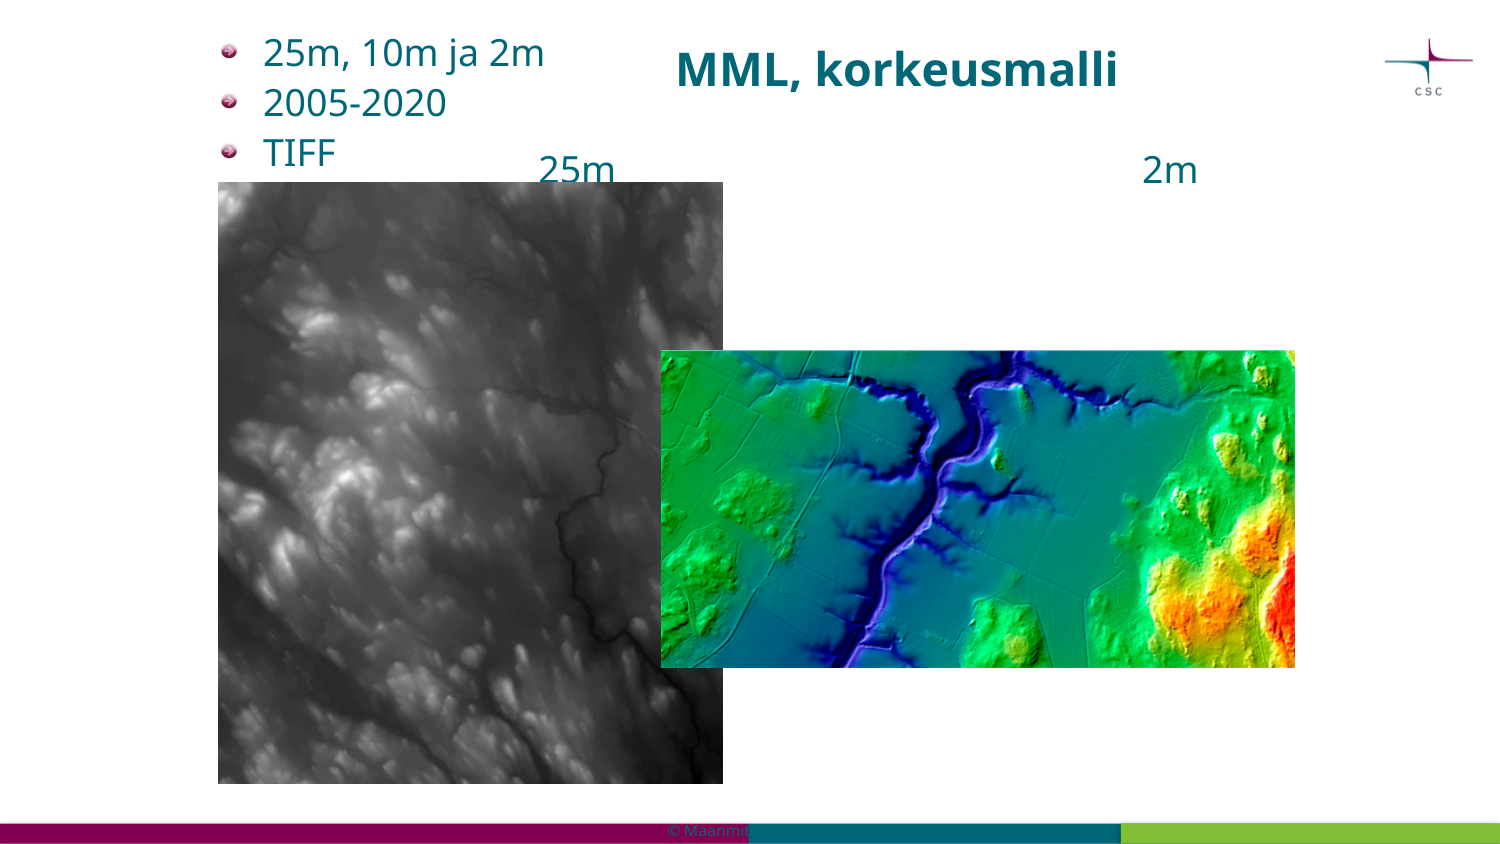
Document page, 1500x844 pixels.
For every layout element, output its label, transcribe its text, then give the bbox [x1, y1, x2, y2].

text_box © Maanmittauslaitos 2010 [652, 813, 857, 844]
picture [220, 142, 238, 160]
title MML, korkeusmalli [664, 6, 1500, 129]
picture [218, 182, 1295, 784]
text_box 2m [1127, 138, 1214, 199]
text_box 25m, 10m ja 2m 2005-2020 TIFF [209, 23, 591, 156]
picture [220, 92, 238, 110]
text_box 25m [523, 138, 632, 180]
picture [220, 42, 238, 60]
